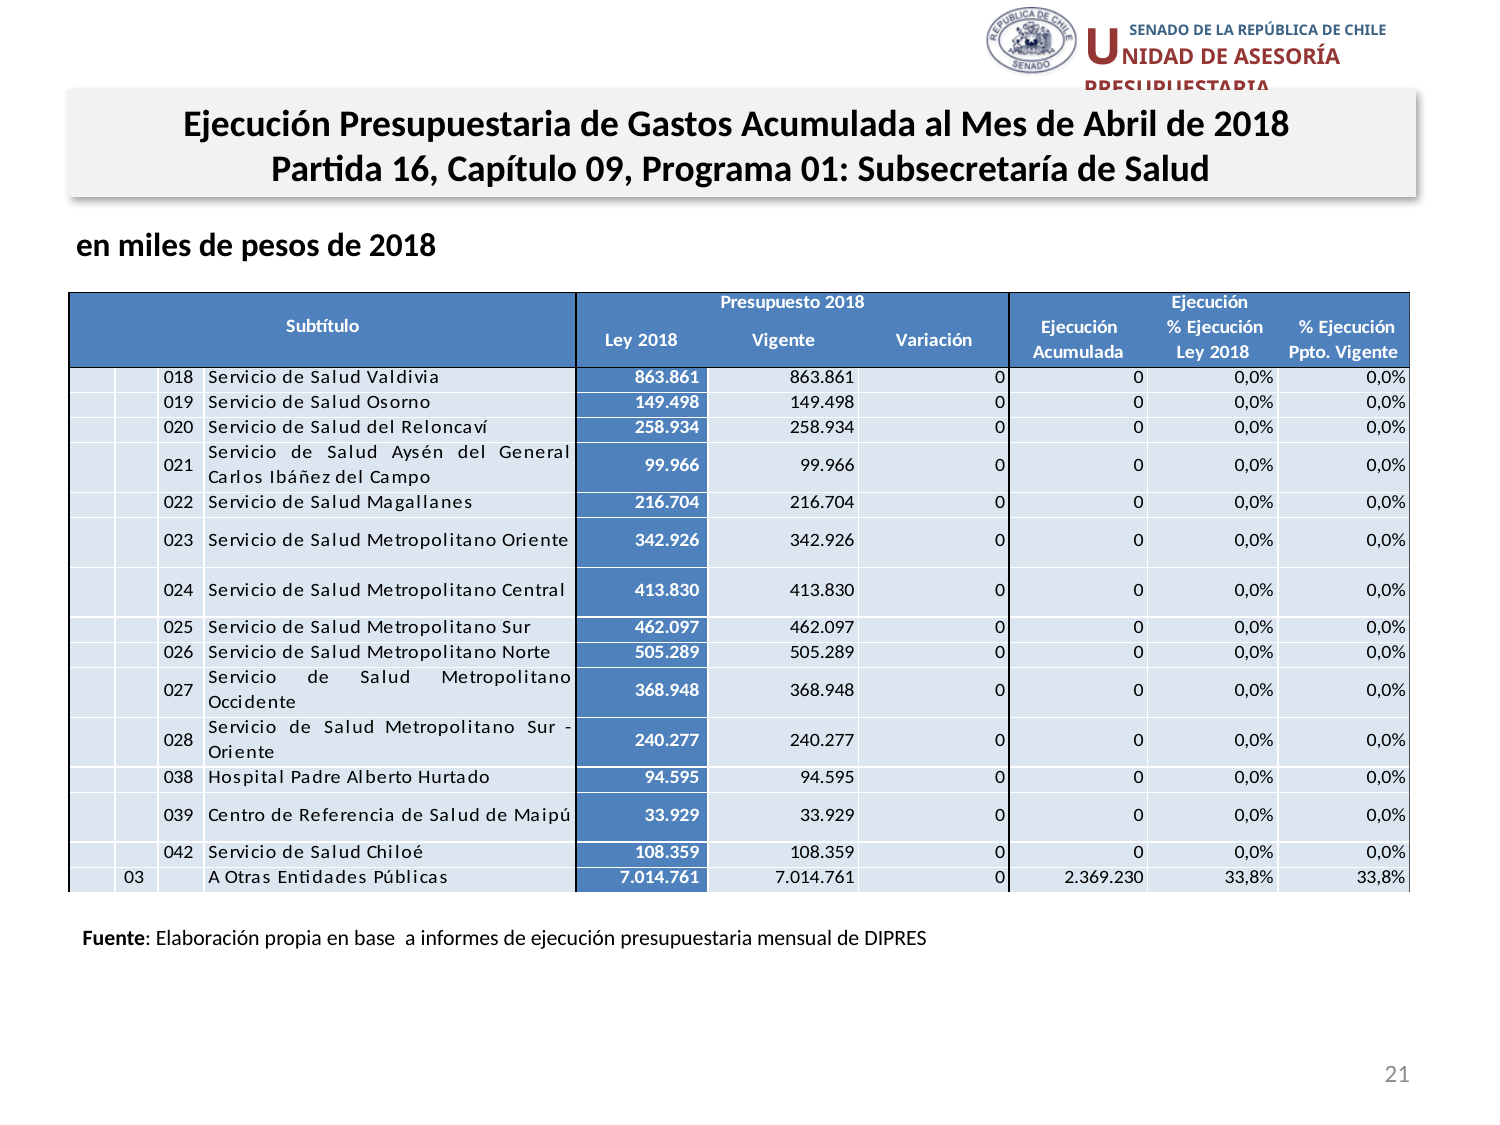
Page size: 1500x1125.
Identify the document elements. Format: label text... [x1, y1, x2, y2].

text_box Fuente: Elaboración propia en base a informes de ejecución presupuestaria mensual de DIPRES [67, 916, 1447, 976]
text_box Ejecución Presupuestaria de Gastos Acumulada al Mes de Abril de 2018 Partida 16, Capítulo 09, Programa 01: Subsecretaría de Salud [67, 90, 1415, 197]
slide_number 21 [1074, 1042, 1425, 1103]
picture [986, 7, 1079, 76]
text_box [67, 291, 1412, 894]
text_box en miles de pesos de 2018 [61, 216, 1412, 291]
